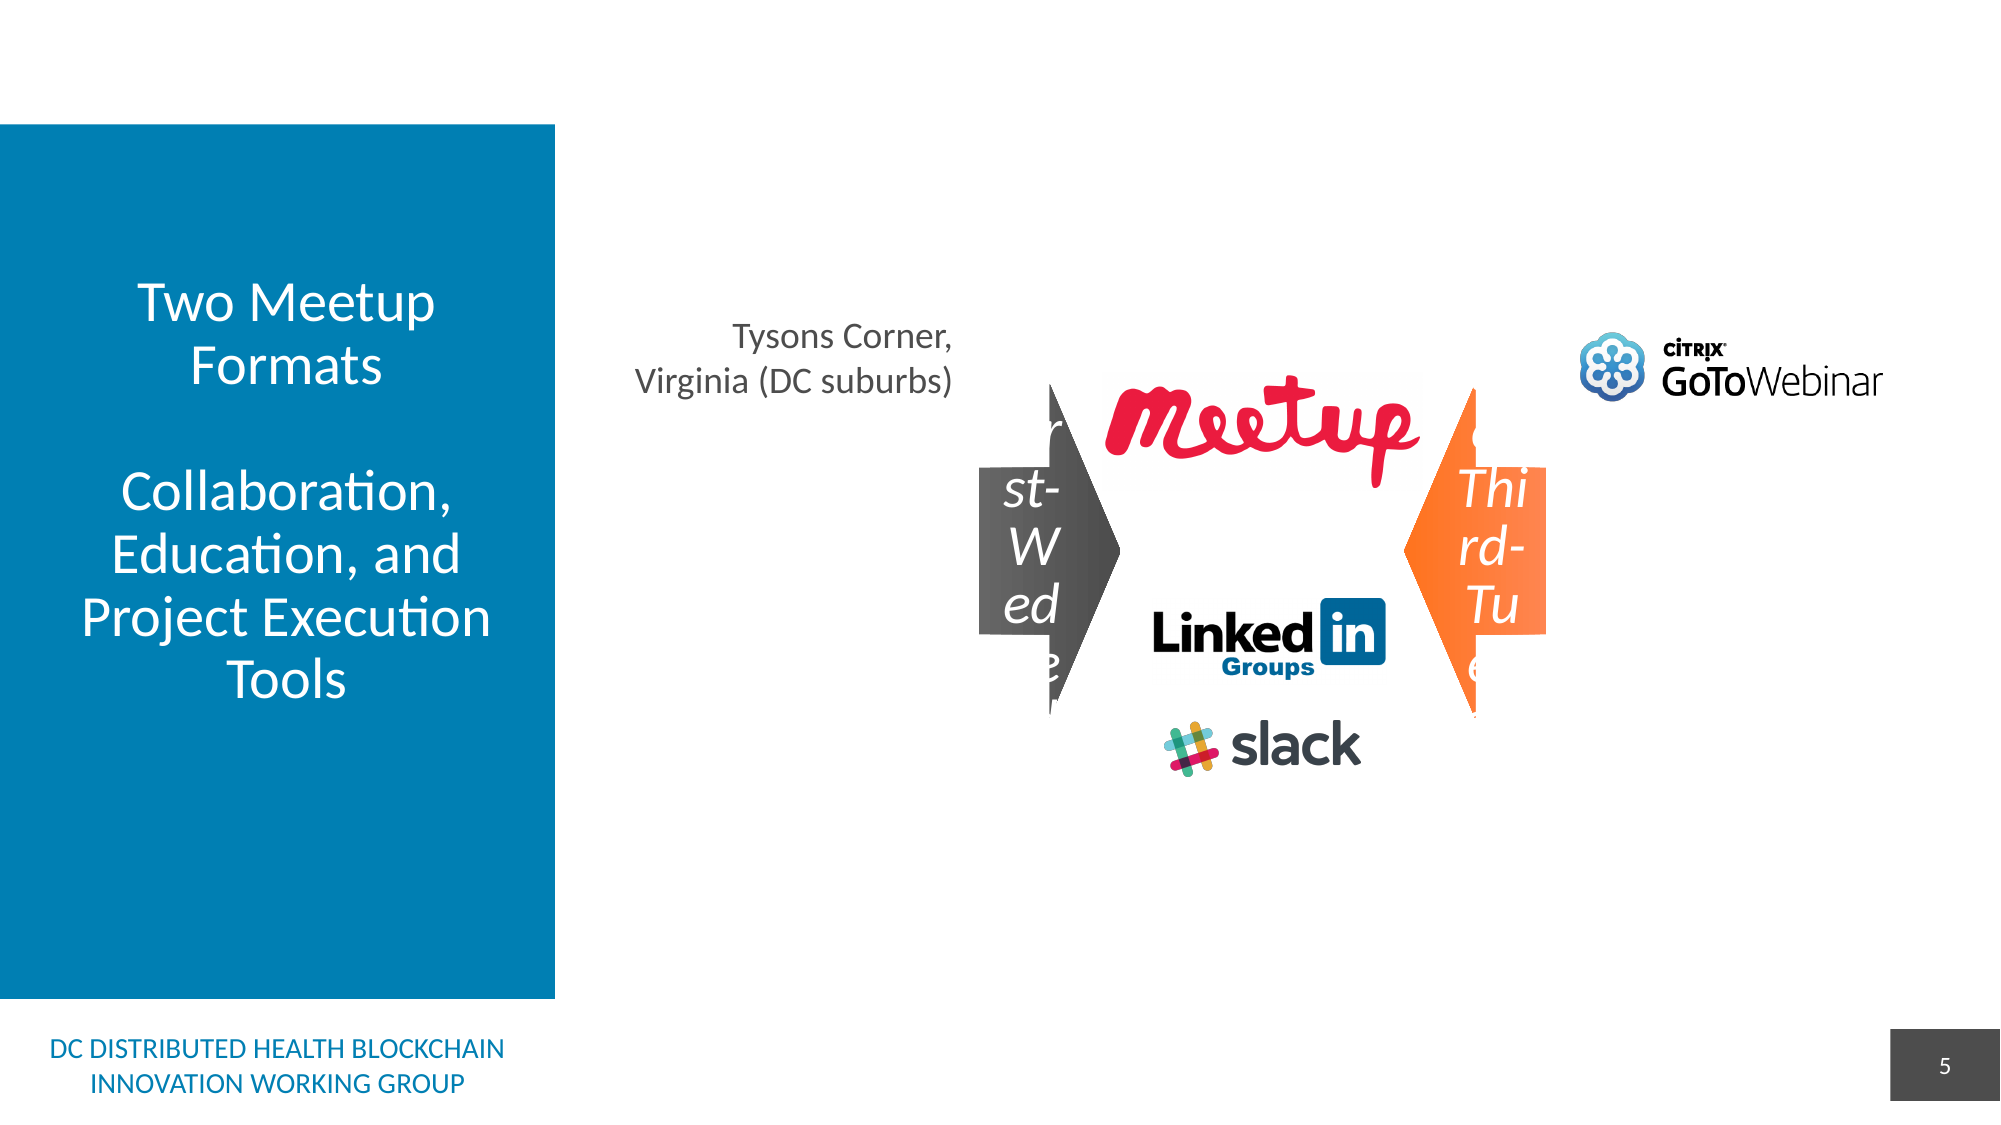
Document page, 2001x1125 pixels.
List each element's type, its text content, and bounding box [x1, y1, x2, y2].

slide_number 5 [1890, 1029, 2000, 1101]
picture [1545, 272, 1915, 467]
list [595, 267, 1930, 835]
title Two Meetup Formats Collaboration, Education, and Project Execution Tools [46, 164, 508, 819]
picture [1164, 720, 1361, 777]
